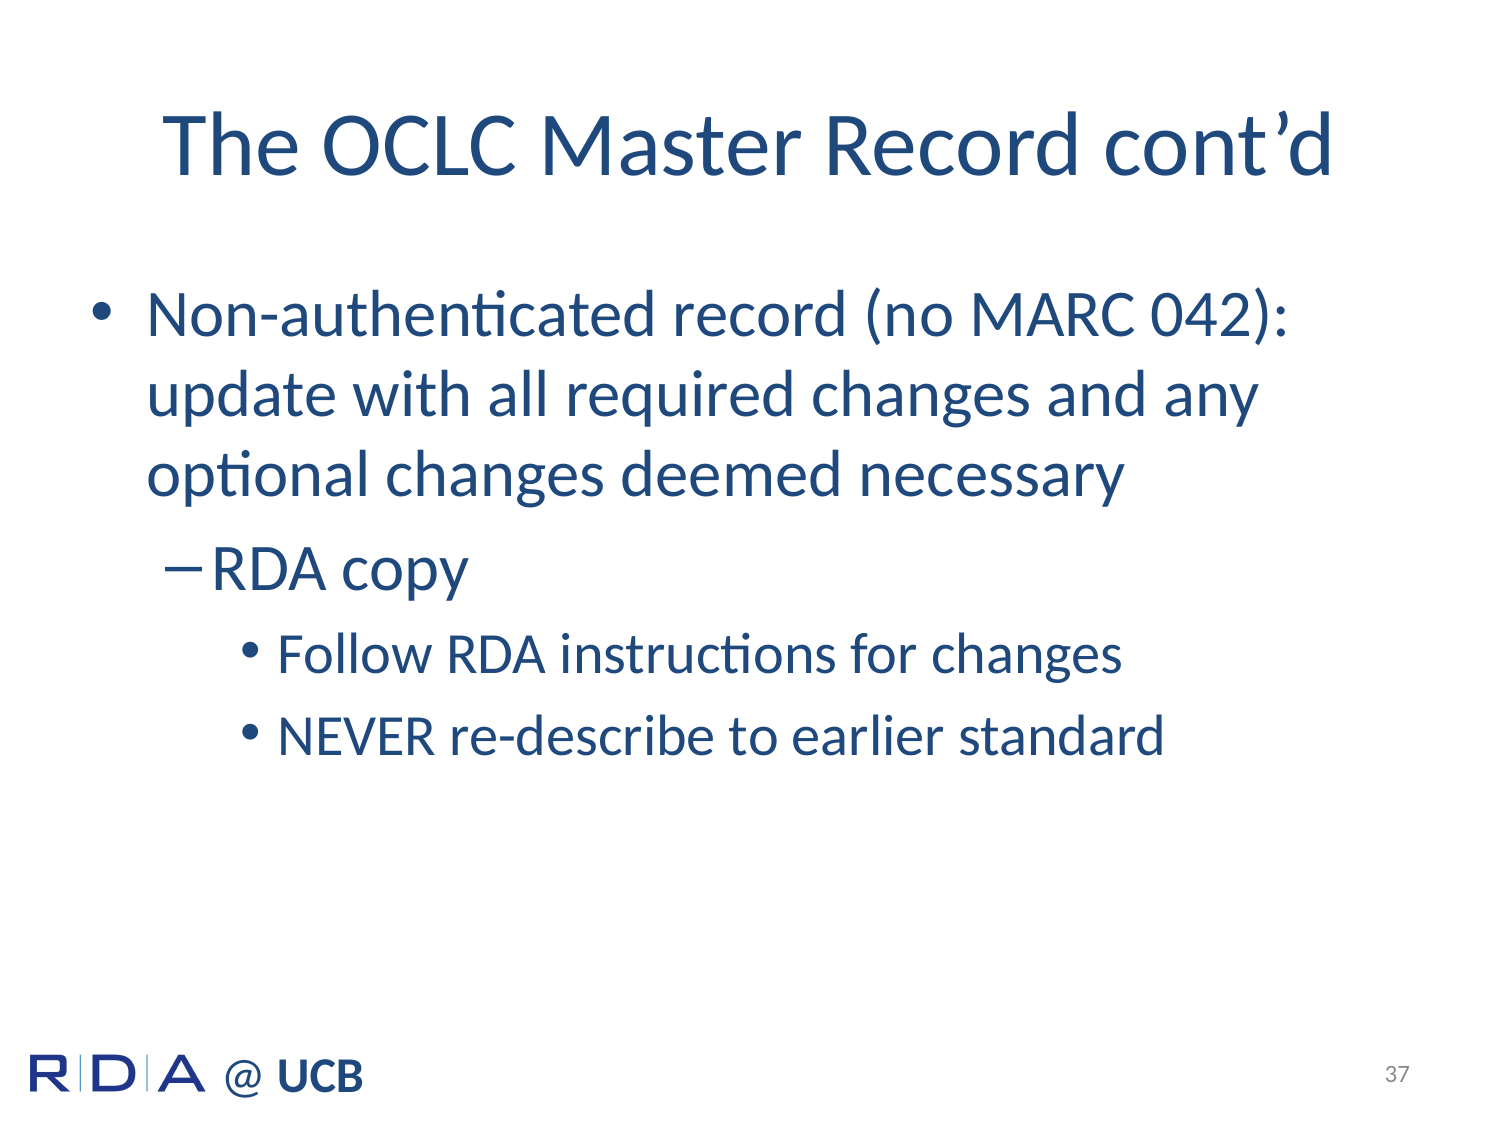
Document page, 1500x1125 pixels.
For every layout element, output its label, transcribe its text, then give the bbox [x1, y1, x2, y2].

slide_number 37 [1074, 1042, 1425, 1103]
list Non-authenticated record (no MARC 042): update with all required changes and any optional changes deemed necessary RDA copy Follow RDA instructions for changes NEVER re-describe to earlier standard [75, 262, 1425, 1005]
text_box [29, 1034, 381, 1111]
title The OCLC Master Record cont’d [75, 45, 1425, 233]
